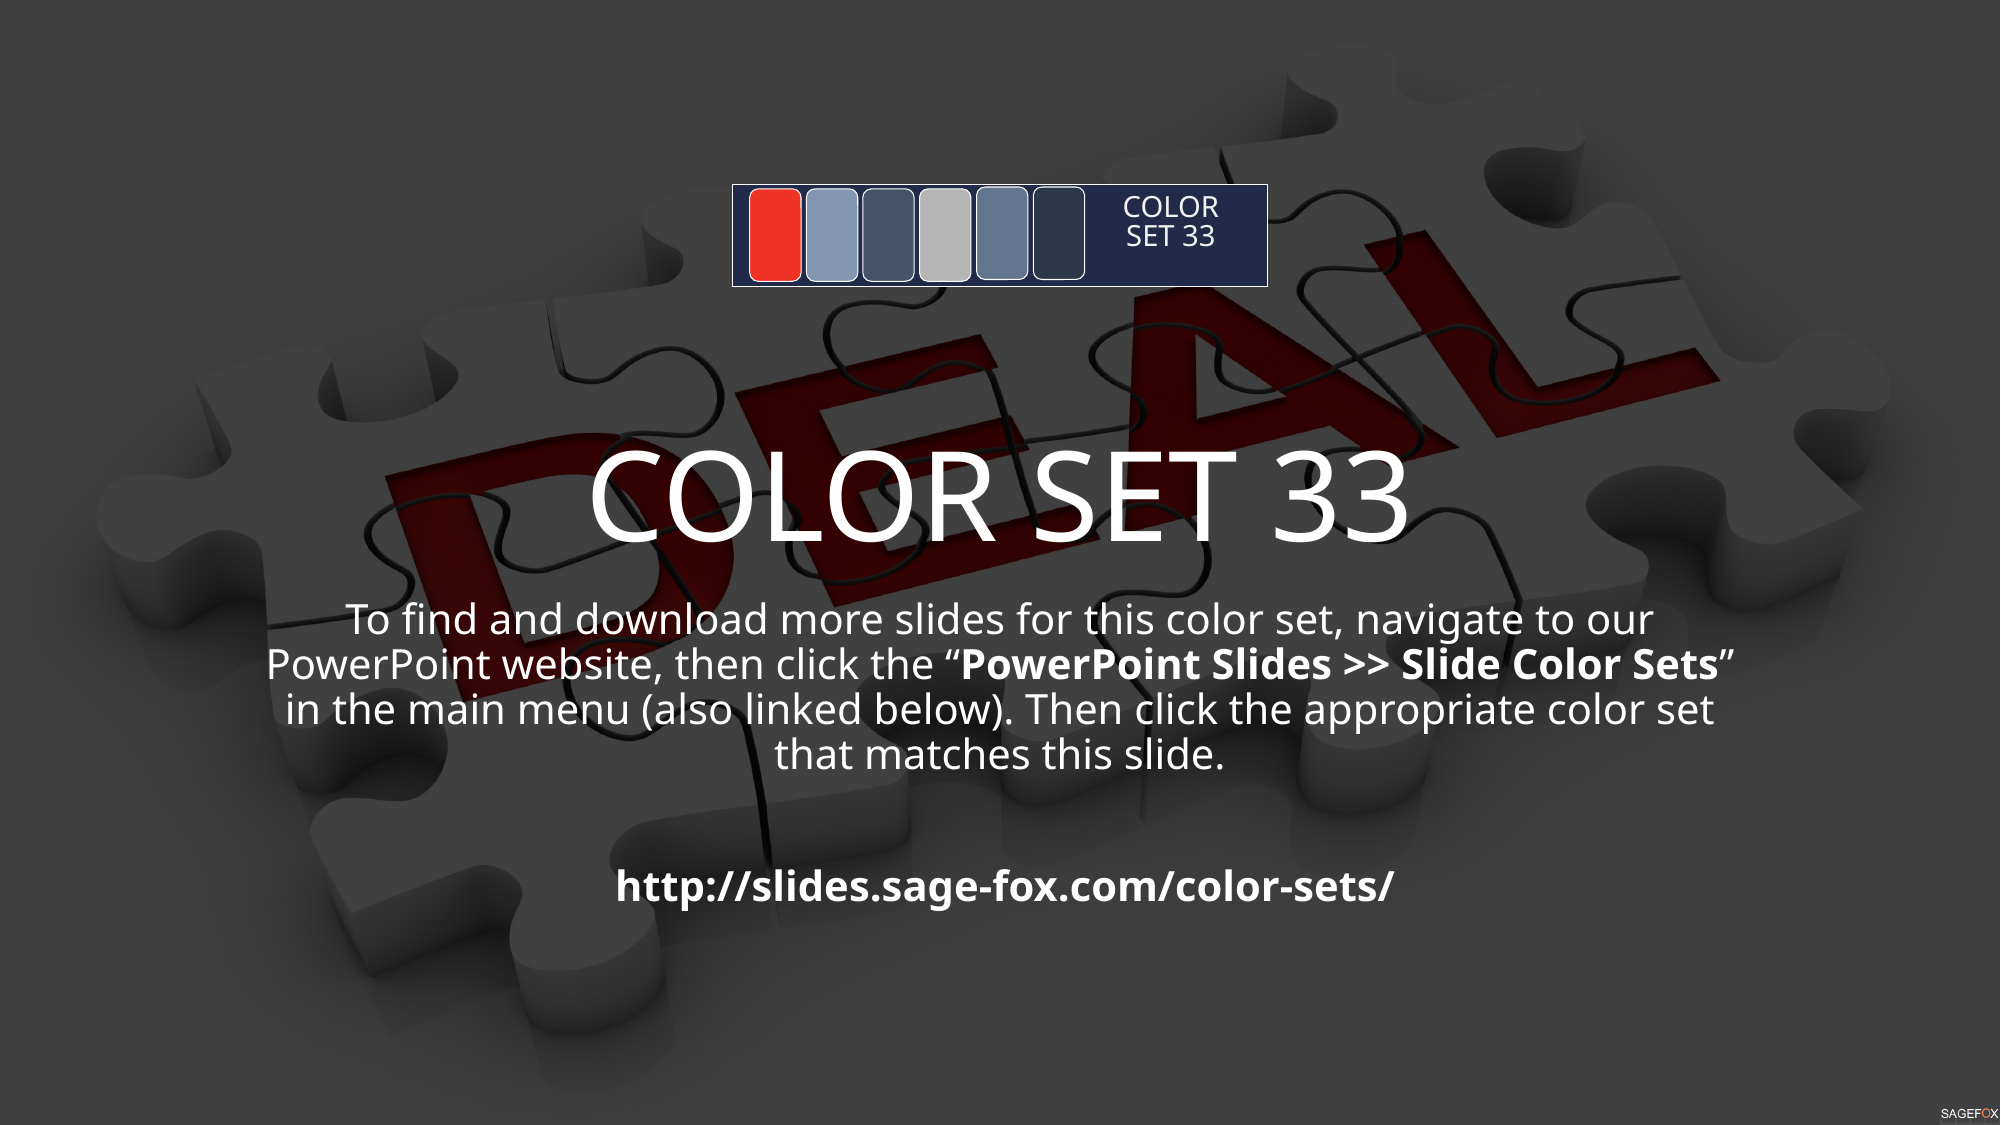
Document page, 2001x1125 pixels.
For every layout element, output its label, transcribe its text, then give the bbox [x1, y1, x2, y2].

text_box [732, 184, 1268, 290]
subtitle To find and download more slides for this color set, navigate to our PowerPoint website, then click the “PowerPoint Slides >> Slide Color Sets” in the main menu (also linked below). Then click the appropriate color set that matches this slide. http://slides.sage-fox.com/color-sets/ [249, 590, 1750, 863]
title COLOR SET 33 [249, 184, 1750, 576]
picture [0, 0, 2001, 1125]
